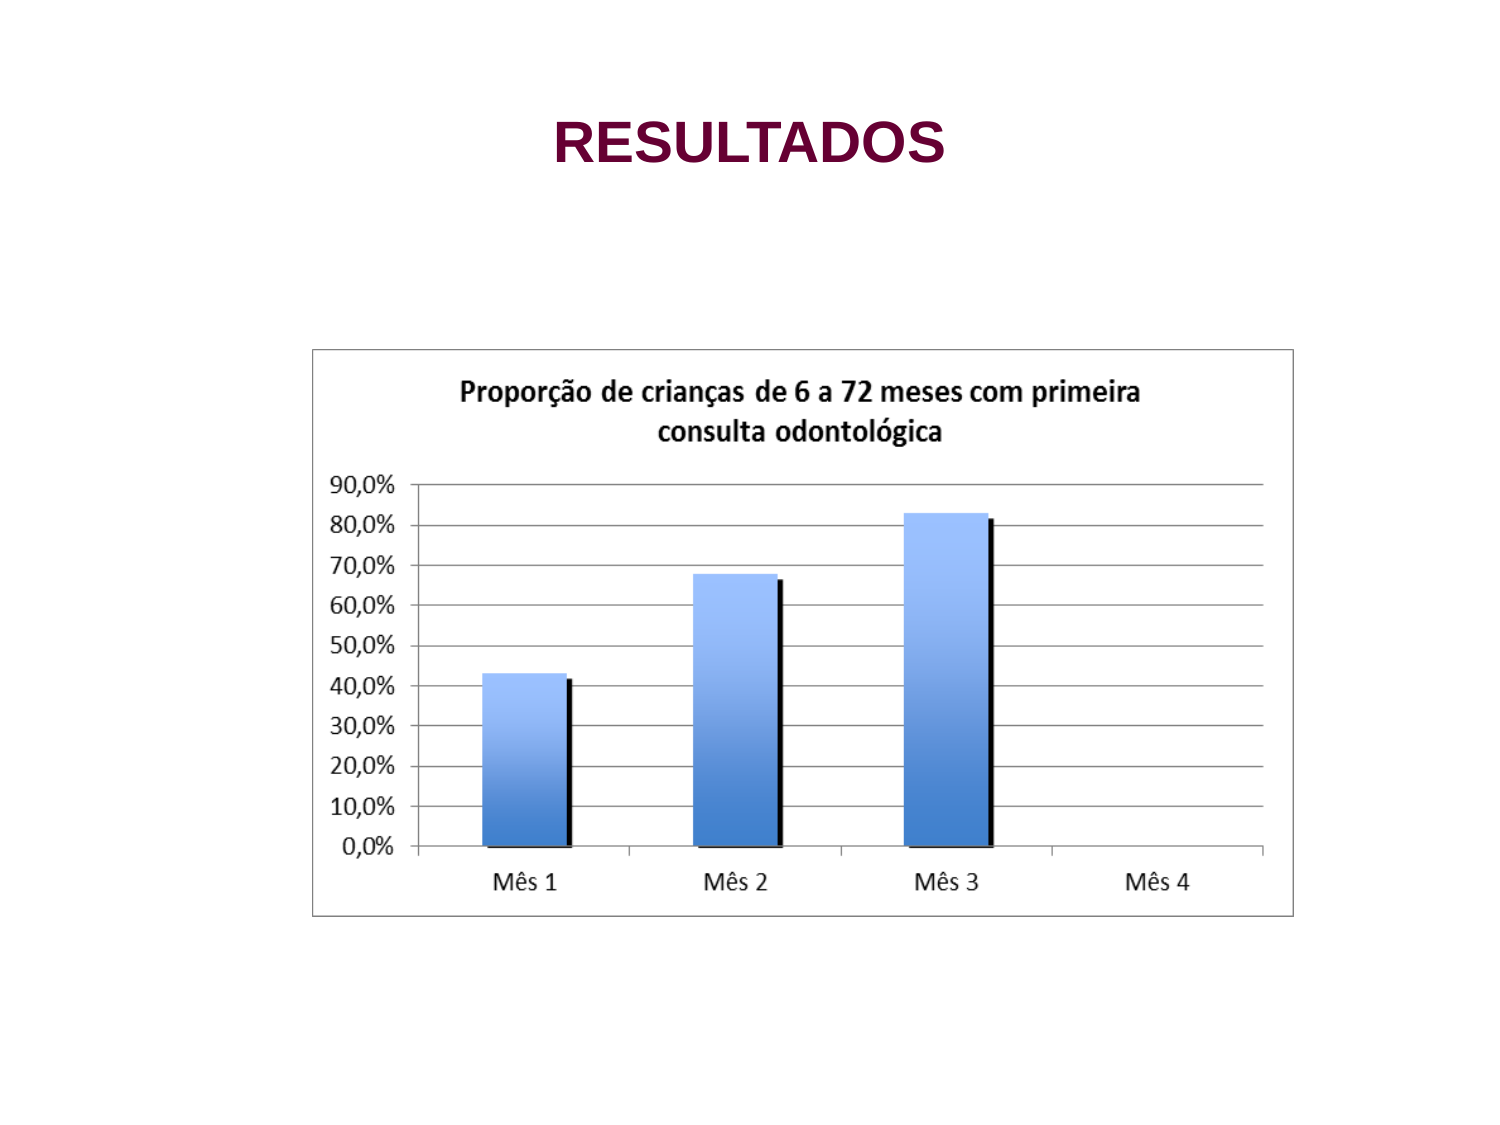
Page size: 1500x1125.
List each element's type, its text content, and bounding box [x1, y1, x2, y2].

title RESULTADOS [75, 45, 1425, 233]
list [312, 349, 1294, 918]
